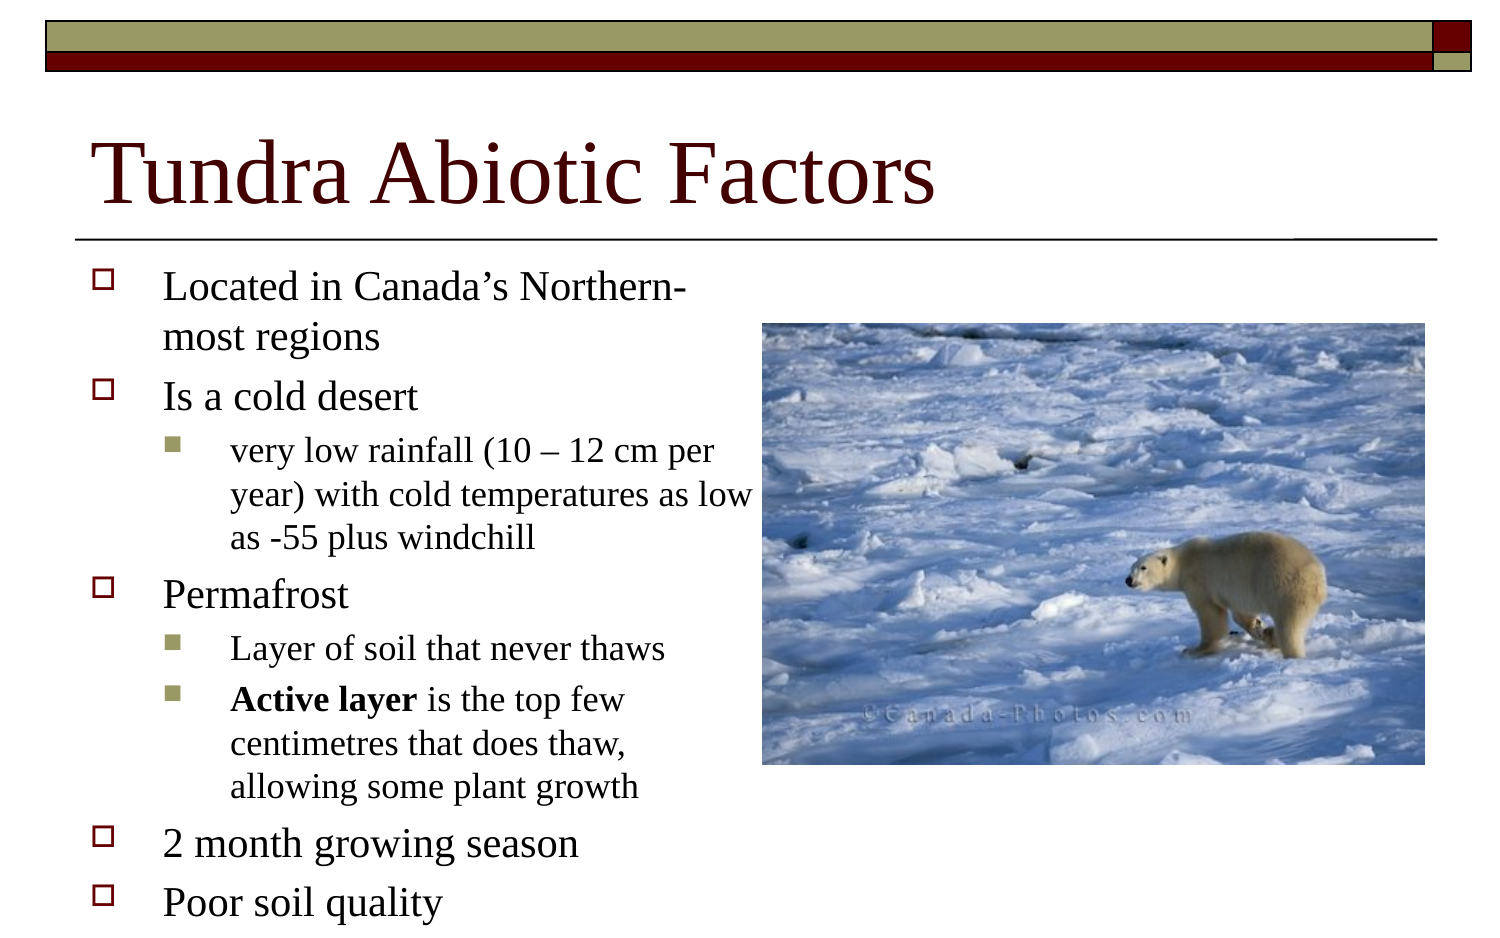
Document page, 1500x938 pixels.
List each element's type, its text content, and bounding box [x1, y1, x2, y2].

list Located in Canada’s Northern-most regions Is a cold desert very low rainfall (10 – 12 cm per year) with cold temperatures as low as -55 plus windchill Permafrost Layer of soil that never thaws Active layer is the top few centimetres that does thaw, allowing some plant growth 2 month growing season Poor soil quality [74, 249, 776, 938]
title Tundra Abiotic Factors [74, 72, 1426, 230]
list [762, 322, 1426, 766]
